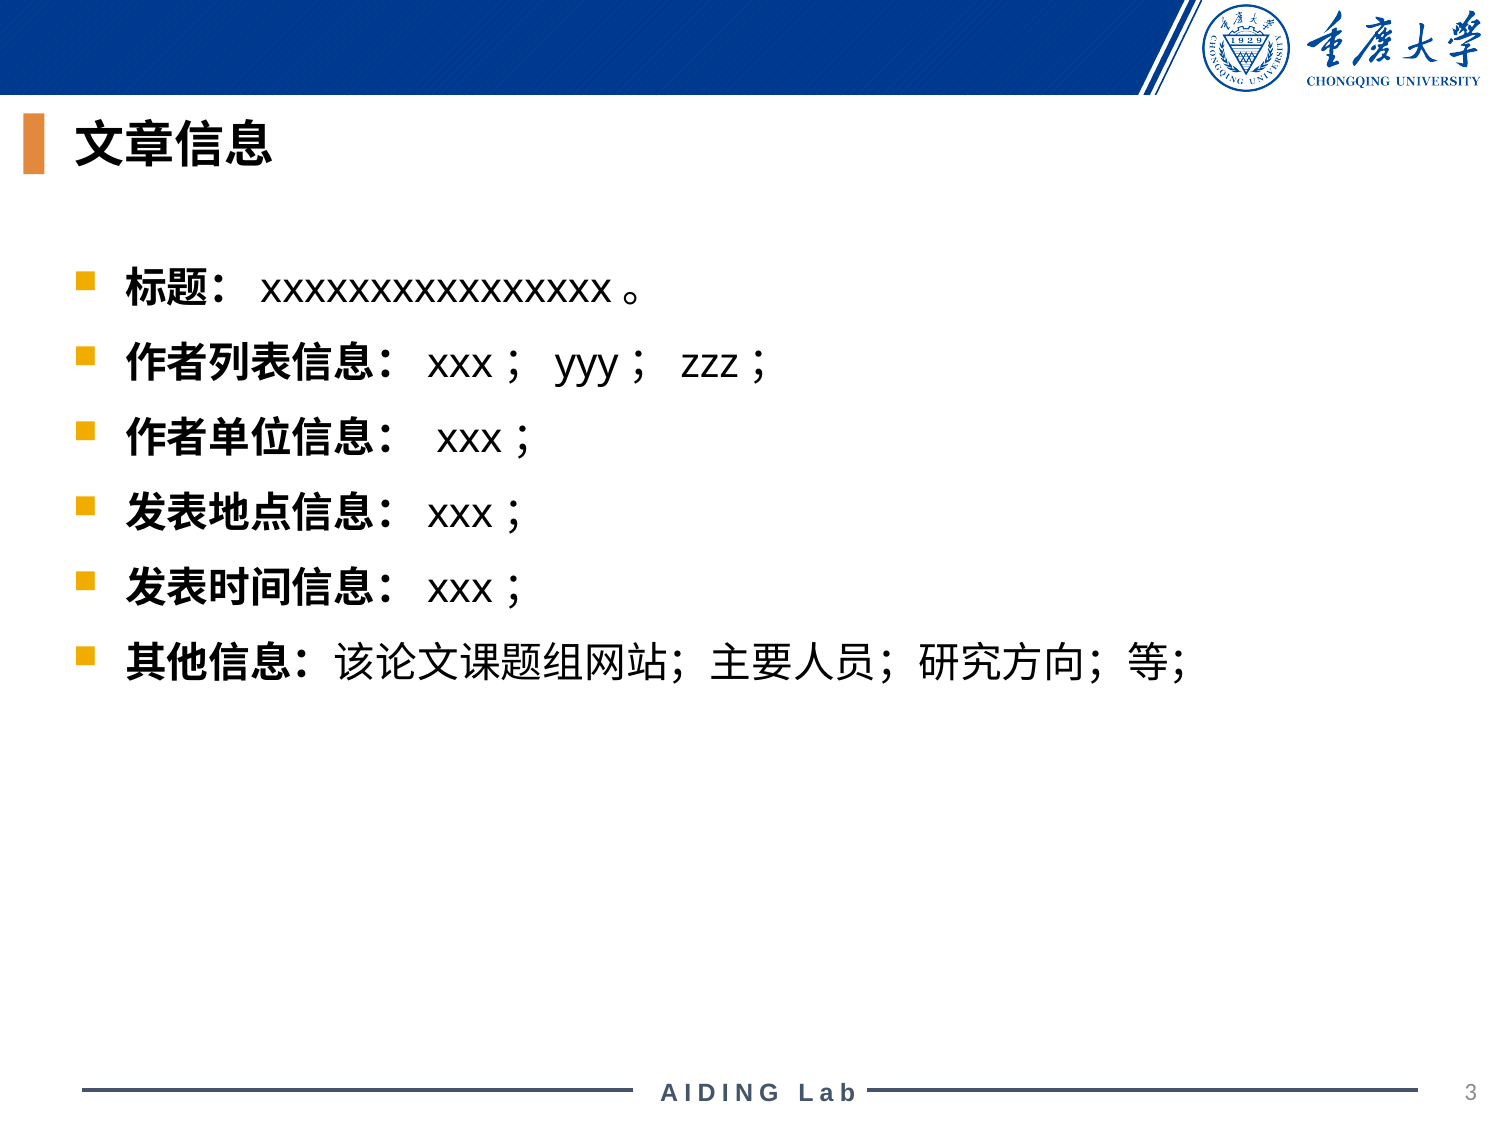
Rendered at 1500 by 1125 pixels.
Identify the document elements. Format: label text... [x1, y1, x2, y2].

list 文章信息 [59, 100, 310, 184]
text_box 标题：xxxxxxxxxxxxxxxx。 作者列表信息：xxx；yyy；zzz； 作者单位信息： xxx； 发表地点信息：xxx； 发表时间信息：xxx； 其他信息：该论文课题组网站；主要人员；研究方向；等； [43, 233, 1433, 1060]
picture [1202, 4, 1481, 92]
slide_number 3 [1154, 1060, 1492, 1120]
